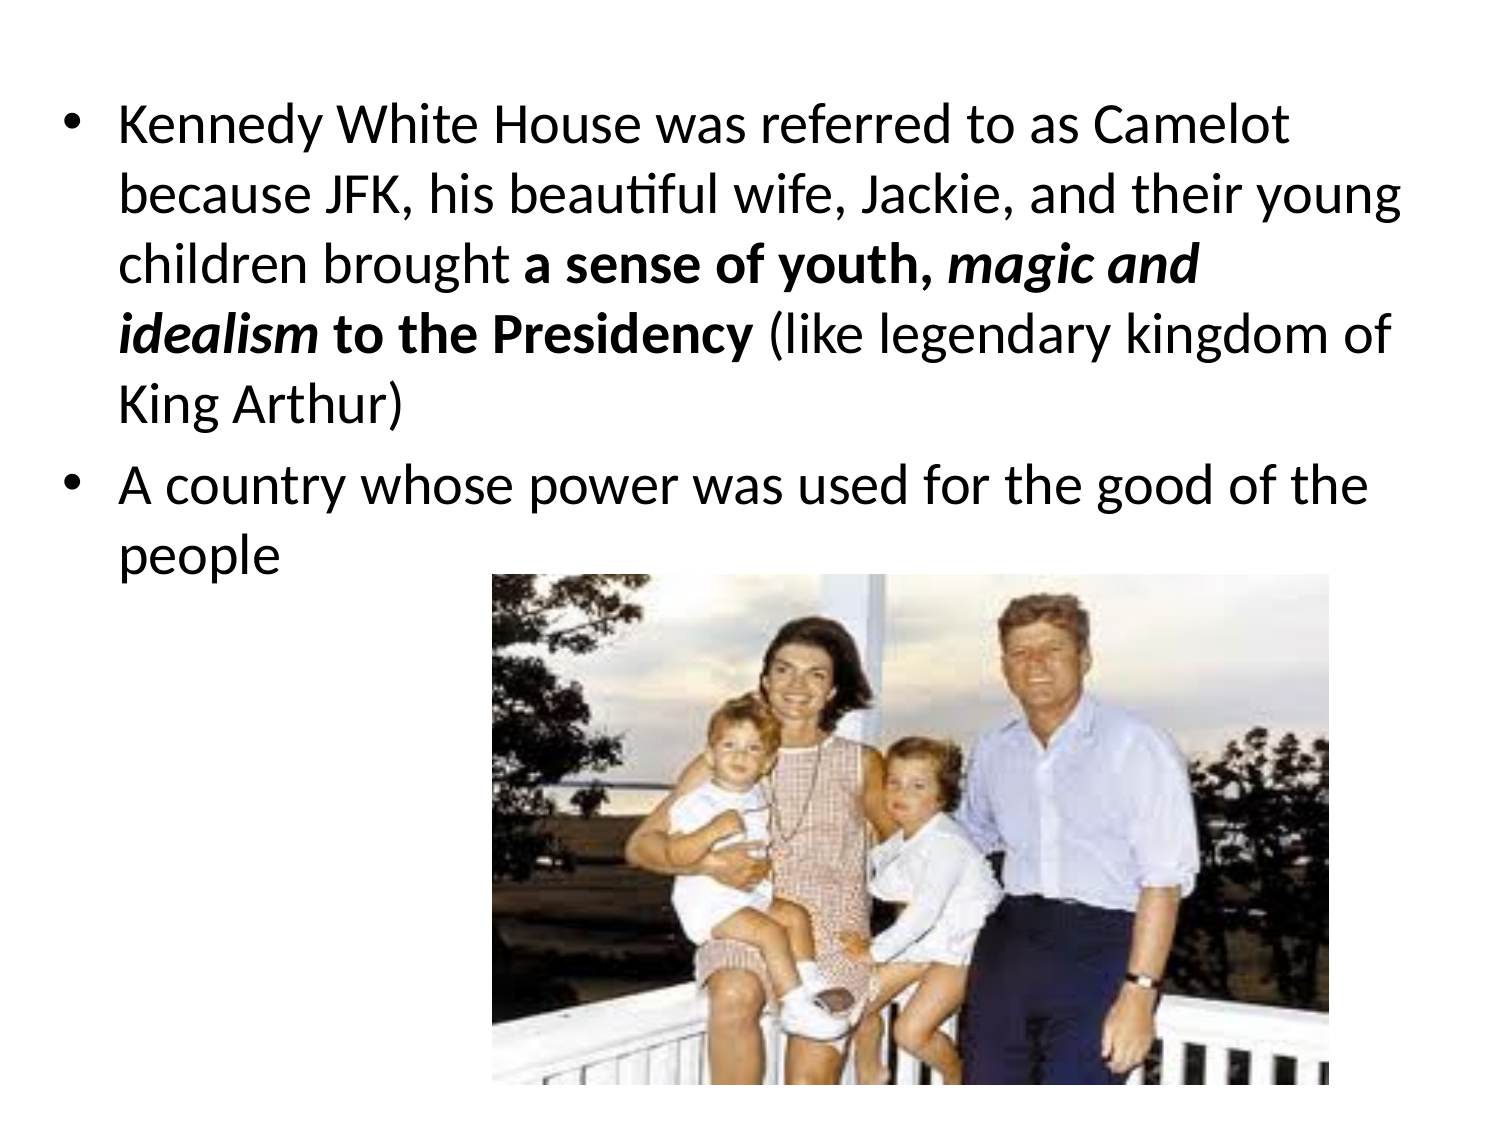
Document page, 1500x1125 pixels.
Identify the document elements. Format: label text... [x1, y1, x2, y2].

picture [492, 573, 1329, 1085]
list Kennedy White House was referred to as Camelot because JFK, his beautiful wife, Jackie, and their young children brought a sense of youth, magic and idealism to the Presidency (like legendary kingdom of King Arthur) A country whose power was used for the good of the people [47, 78, 1425, 1005]
